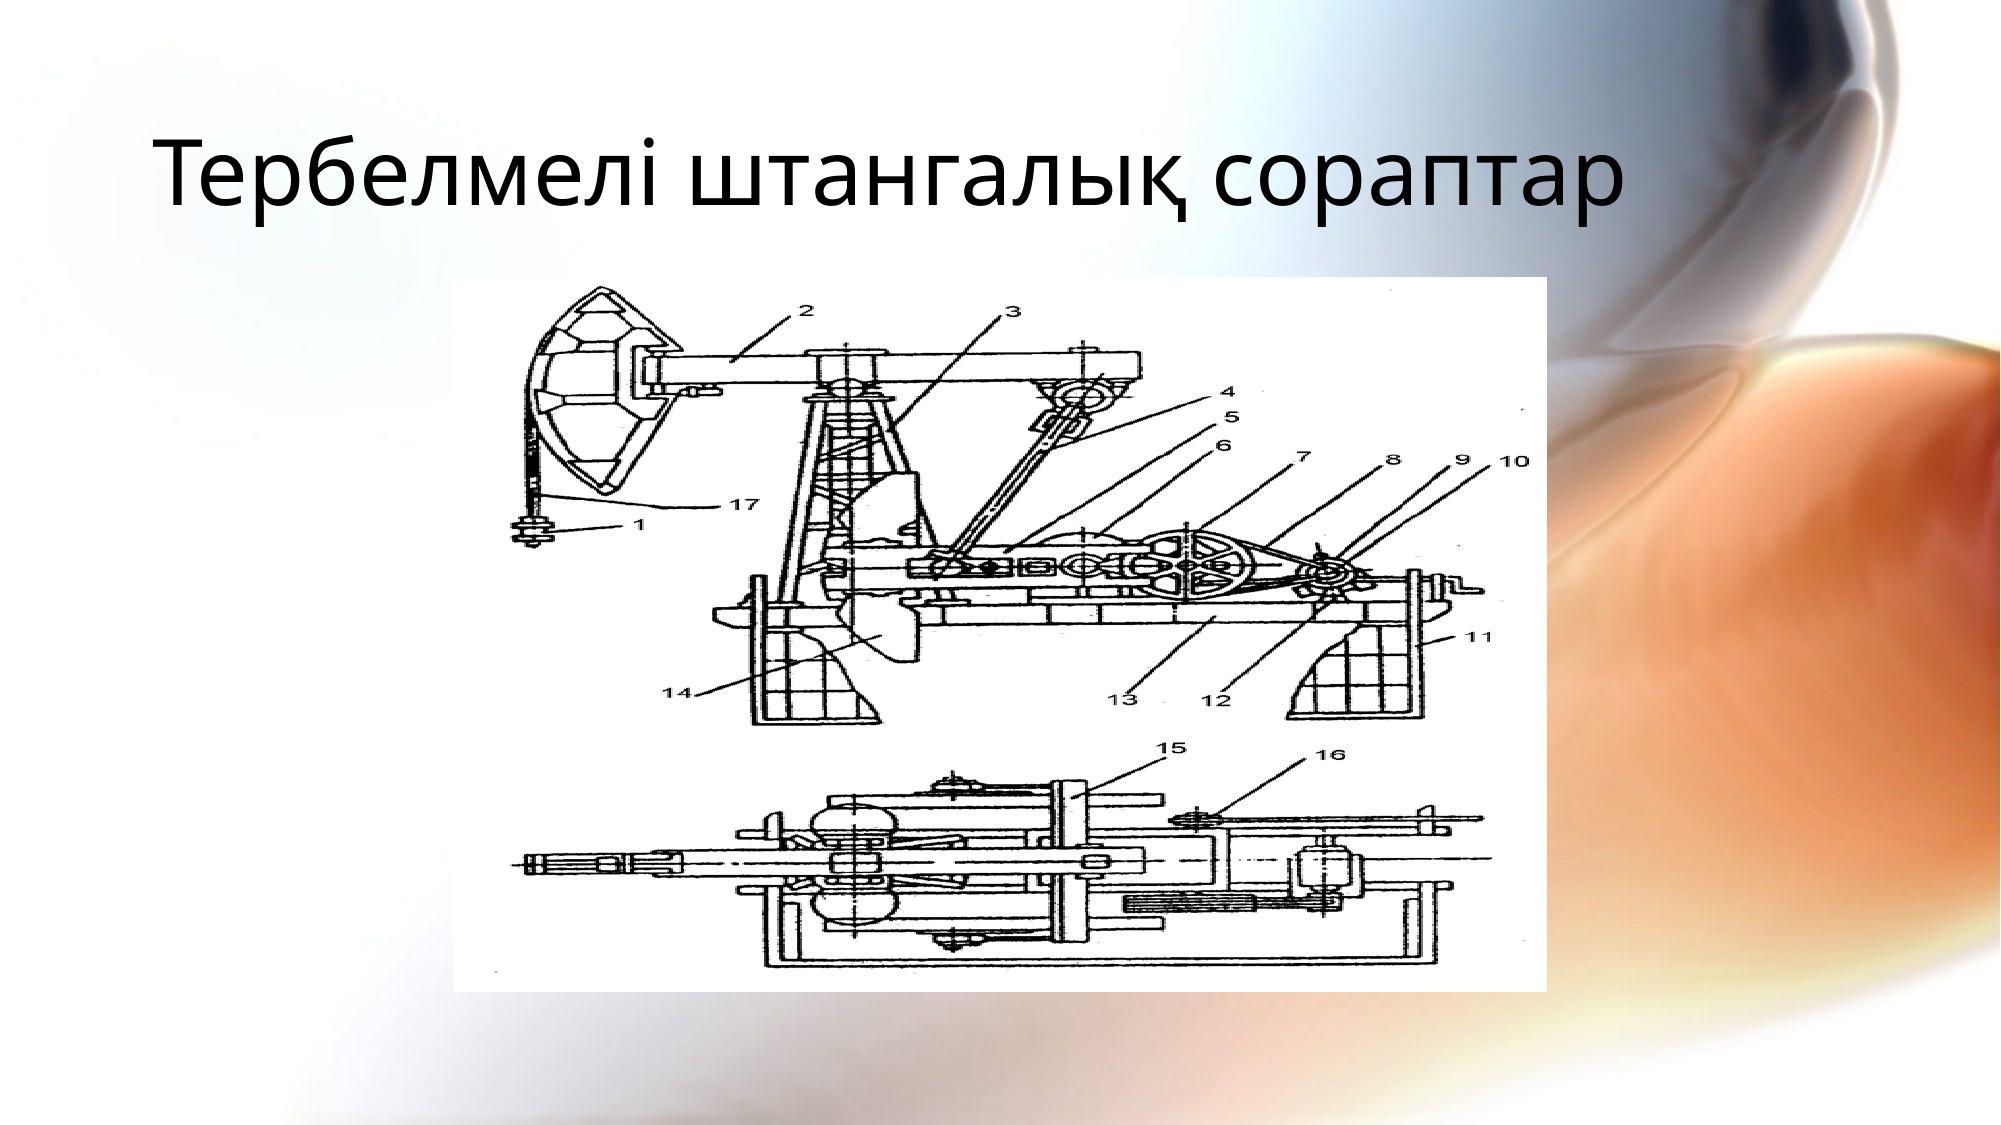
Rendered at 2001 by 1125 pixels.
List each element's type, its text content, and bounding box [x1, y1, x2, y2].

picture [0, 0, 2001, 1125]
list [453, 277, 1547, 992]
title Тербелмелі штангалық сораптар [137, 59, 1863, 278]
